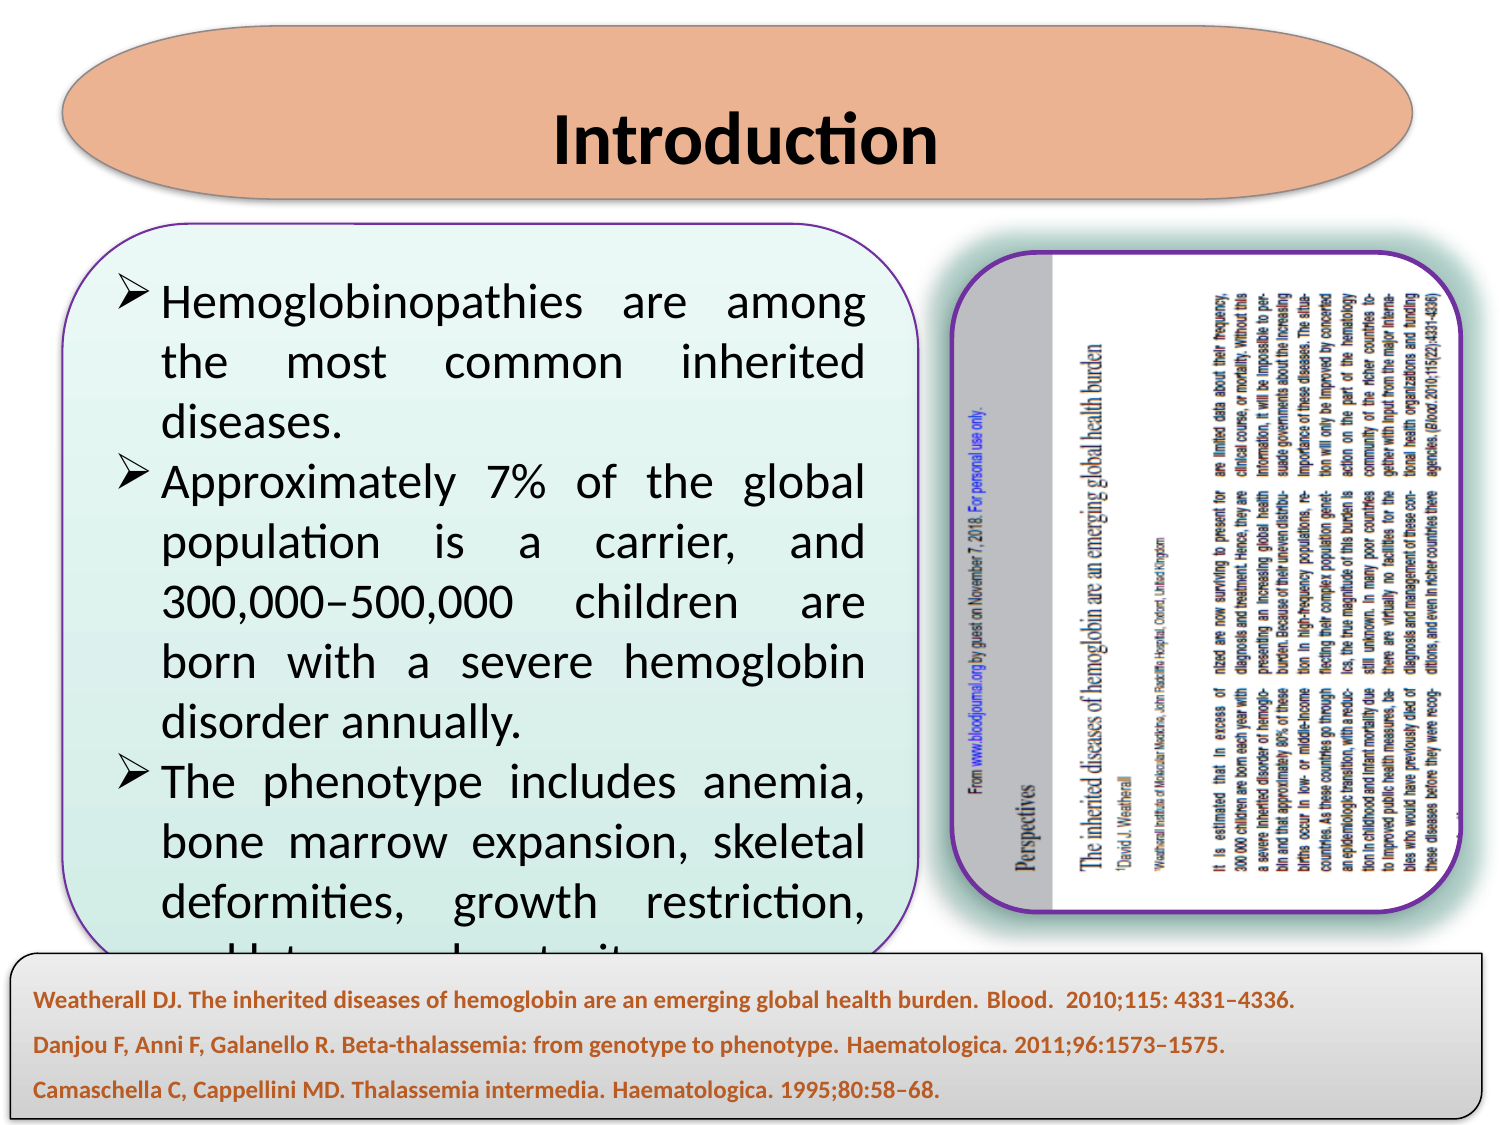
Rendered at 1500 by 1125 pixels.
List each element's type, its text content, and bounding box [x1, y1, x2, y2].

text_box Introduction [61, 25, 1414, 200]
text_box Weatherall DJ. The inherited diseases of hemoglobin are an emerging global health burden. Blood. 2010;115: 4331–4336. Danjou F, Anni F, Galanello R. Beta-thalassemia: from genotype to phenotype. Haematologica. 2011;96:1573–1575. Camaschella C, Cappellini MD. Thalassemia intermedia. Haematologica. 1995;80:58–68. [9, 952, 1483, 1120]
picture [876, 255, 1500, 909]
text_box Hemoglobinopathies are among the most common inherited diseases. Approximately 7% of the global population is a carrier, and 300,000–500,000 children are born with a severe hemoglobin disorder annually. The phenotype includes anemia, bone marrow expansion, skeletal deformities, growth restriction, and late sexual maturity. [61, 222, 918, 951]
